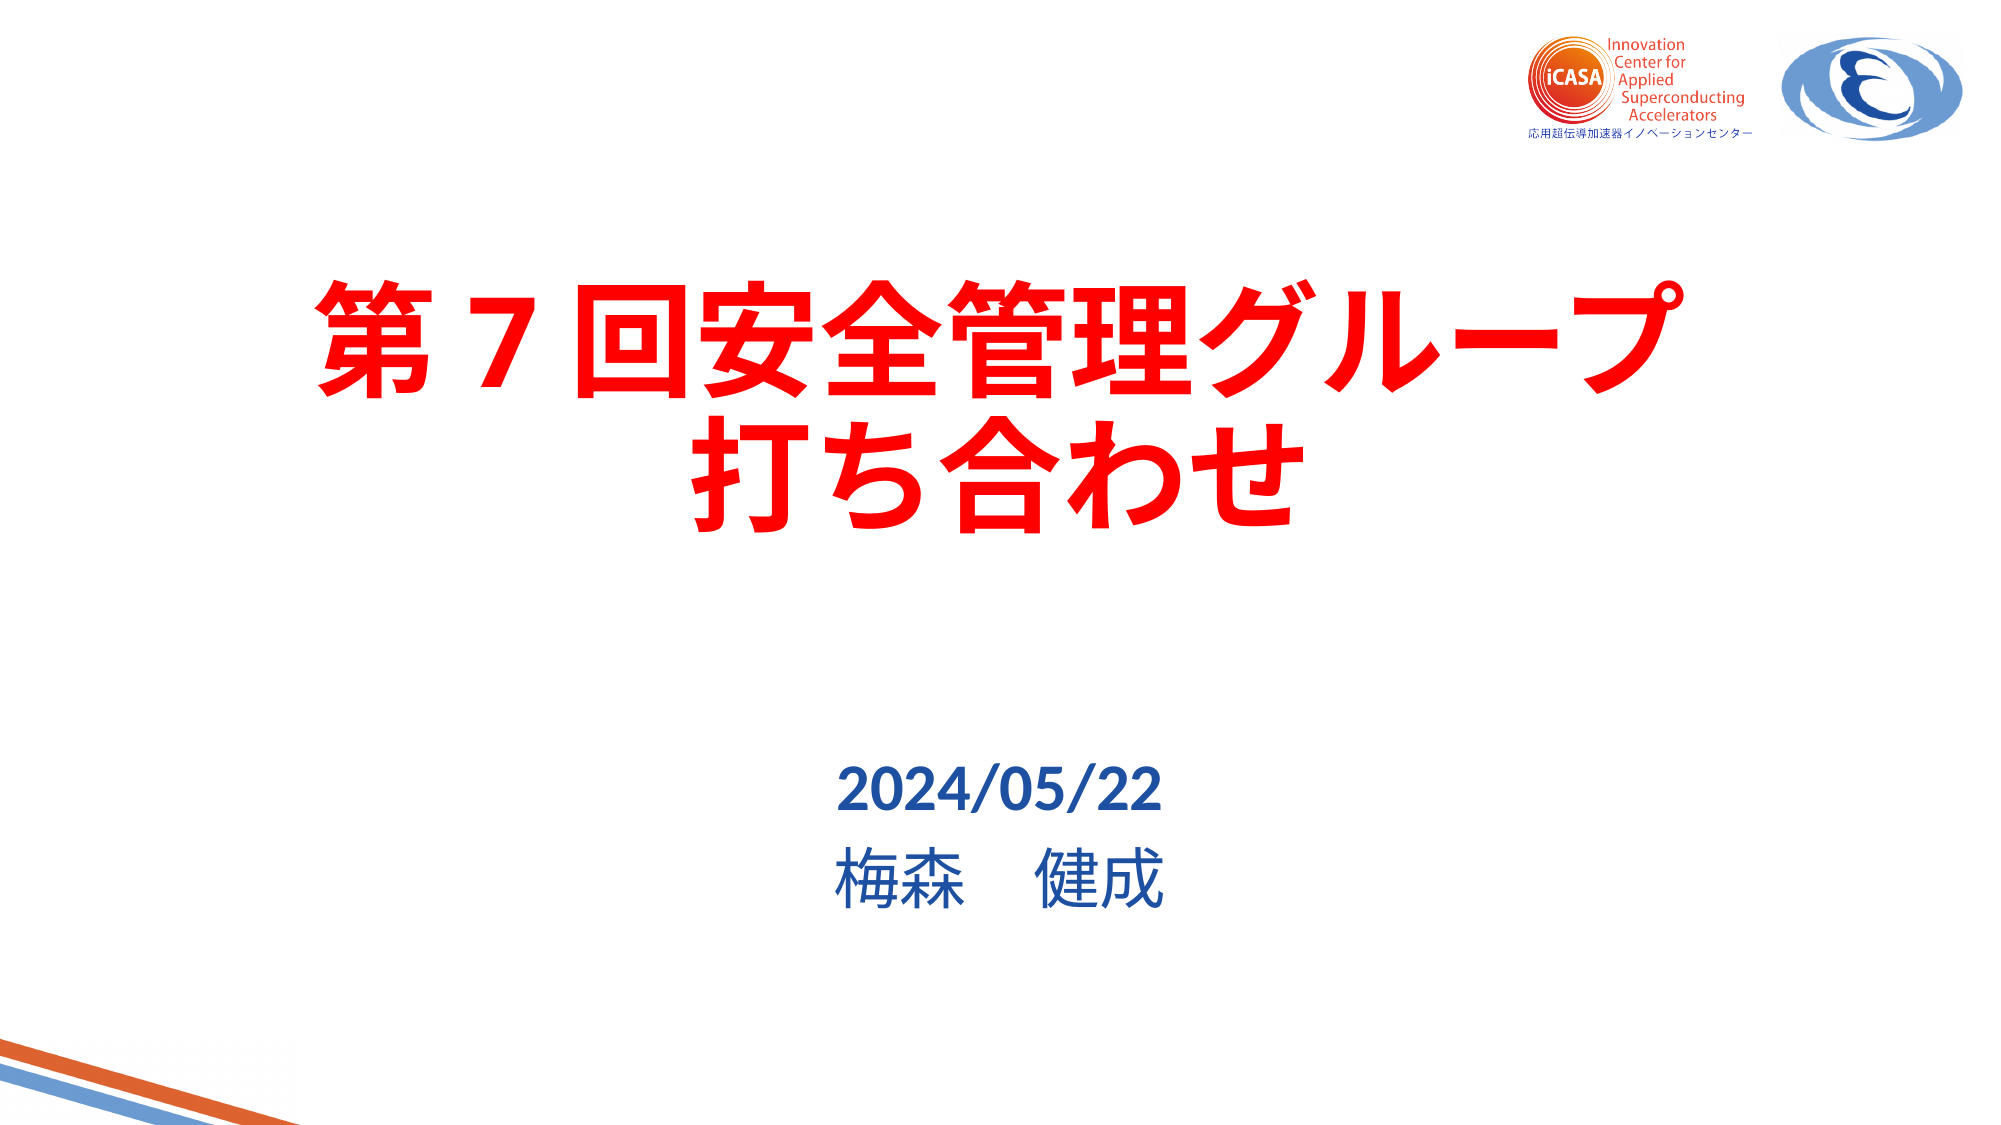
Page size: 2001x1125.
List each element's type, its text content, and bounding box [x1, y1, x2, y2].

picture [1528, 34, 1761, 143]
picture [0, 1036, 302, 1125]
picture [1779, 34, 1965, 143]
title 第7回安全管理グループ 打ち合わせ [249, 184, 1750, 557]
subtitle 2024/05/22 梅森 健成 [249, 745, 1750, 941]
